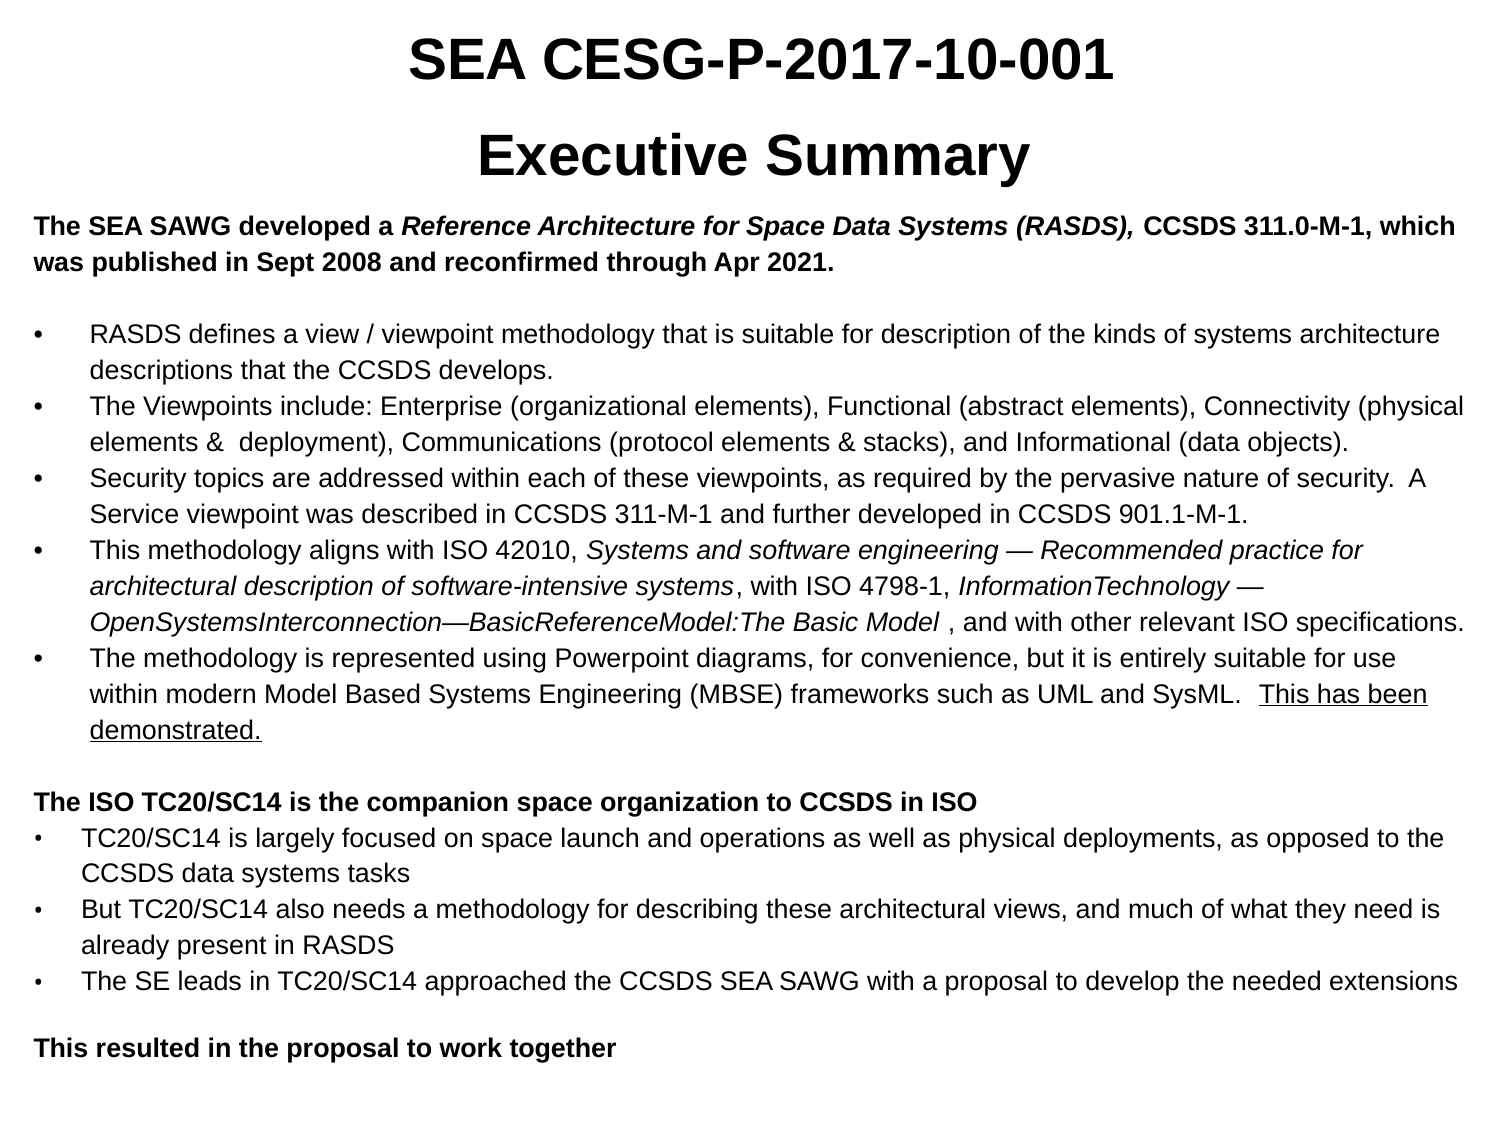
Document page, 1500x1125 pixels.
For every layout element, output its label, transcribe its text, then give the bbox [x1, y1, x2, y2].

text_box The SEA SAWG developed a Reference Architecture for Space Data Systems (RASDS), CCSDS 311.0-M-1, which was published in Sept 2008 and reconfirmed through Apr 2021. RASDS defines a view / viewpoint methodology that is suitable for description of the kinds of systems architecture descriptions that the CCSDS develops. The Viewpoints include: Enterprise (organizational elements), Functional (abstract elements), Connectivity (physical elements & deployment), Communications (protocol elements & stacks), and Informational (data objects). Security topics are addressed within each of these viewpoints, as required by the pervasive nature of security. A Service viewpoint was described in CCSDS 311-M-1 and further developed in CCSDS 901.1-M-1. This methodology aligns with ISO 42010, Systems and software engineering — Recommended practice for architectural description of software-intensive systems, with ISO 4798-1, InformationTechnology — OpenSystemsInterconnection—BasicReferenceModel:The Basic Model , and with other relevant ISO specifications. The methodology is represented using Powerpoint diagrams, for convenience, but it is entirely suitable for use within modern Model Based Systems Engineering (MBSE) frameworks such as UML and SysML. This has been demonstrated. The ISO TC20/SC14 is the companion space organization to CCSDS in ISO TC20/SC14 is largely focused on space launch and operations as well as physical deployments, as opposed to the CCSDS data systems tasks But TC20/SC14 also needs a methodology for describing these architectural views, and much of what they need is already present in RASDS The SE leads in TC20/SC14 approached the CCSDS SEA SAWG with a proposal to develop the needed extensions This resulted in the proposal to work together [25, 197, 1481, 1105]
text_box SEA CESG-P-2017-10-001 Executive Summary [145, 20, 1305, 109]
